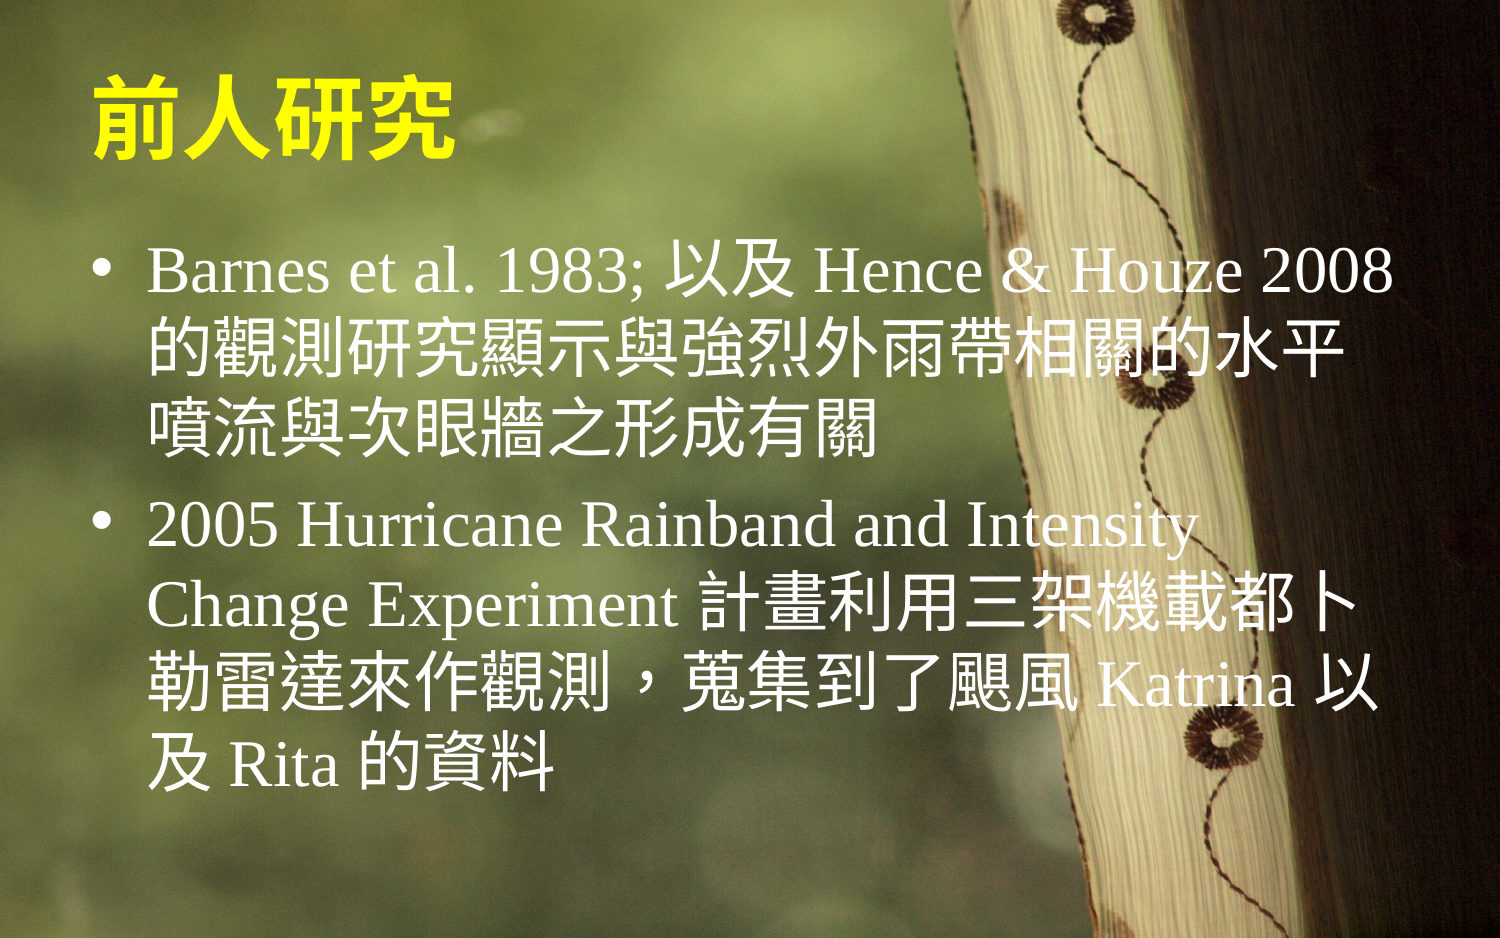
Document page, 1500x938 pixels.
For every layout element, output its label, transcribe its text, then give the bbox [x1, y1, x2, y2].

picture [0, 0, 1500, 938]
title 前人研究 [75, 37, 1425, 194]
list Barnes et al. 1983;以及Hence & Houze 2008的觀測研究顯示與強烈外雨帶相關的水平噴流與次眼牆之形成有關 2005 Hurricane Rainband and Intensity Change Experiment計畫利用三架機載都卜勒雷達來作觀測，蒐集到了颶風Katrina以及Rita的資料 [75, 218, 1425, 838]
